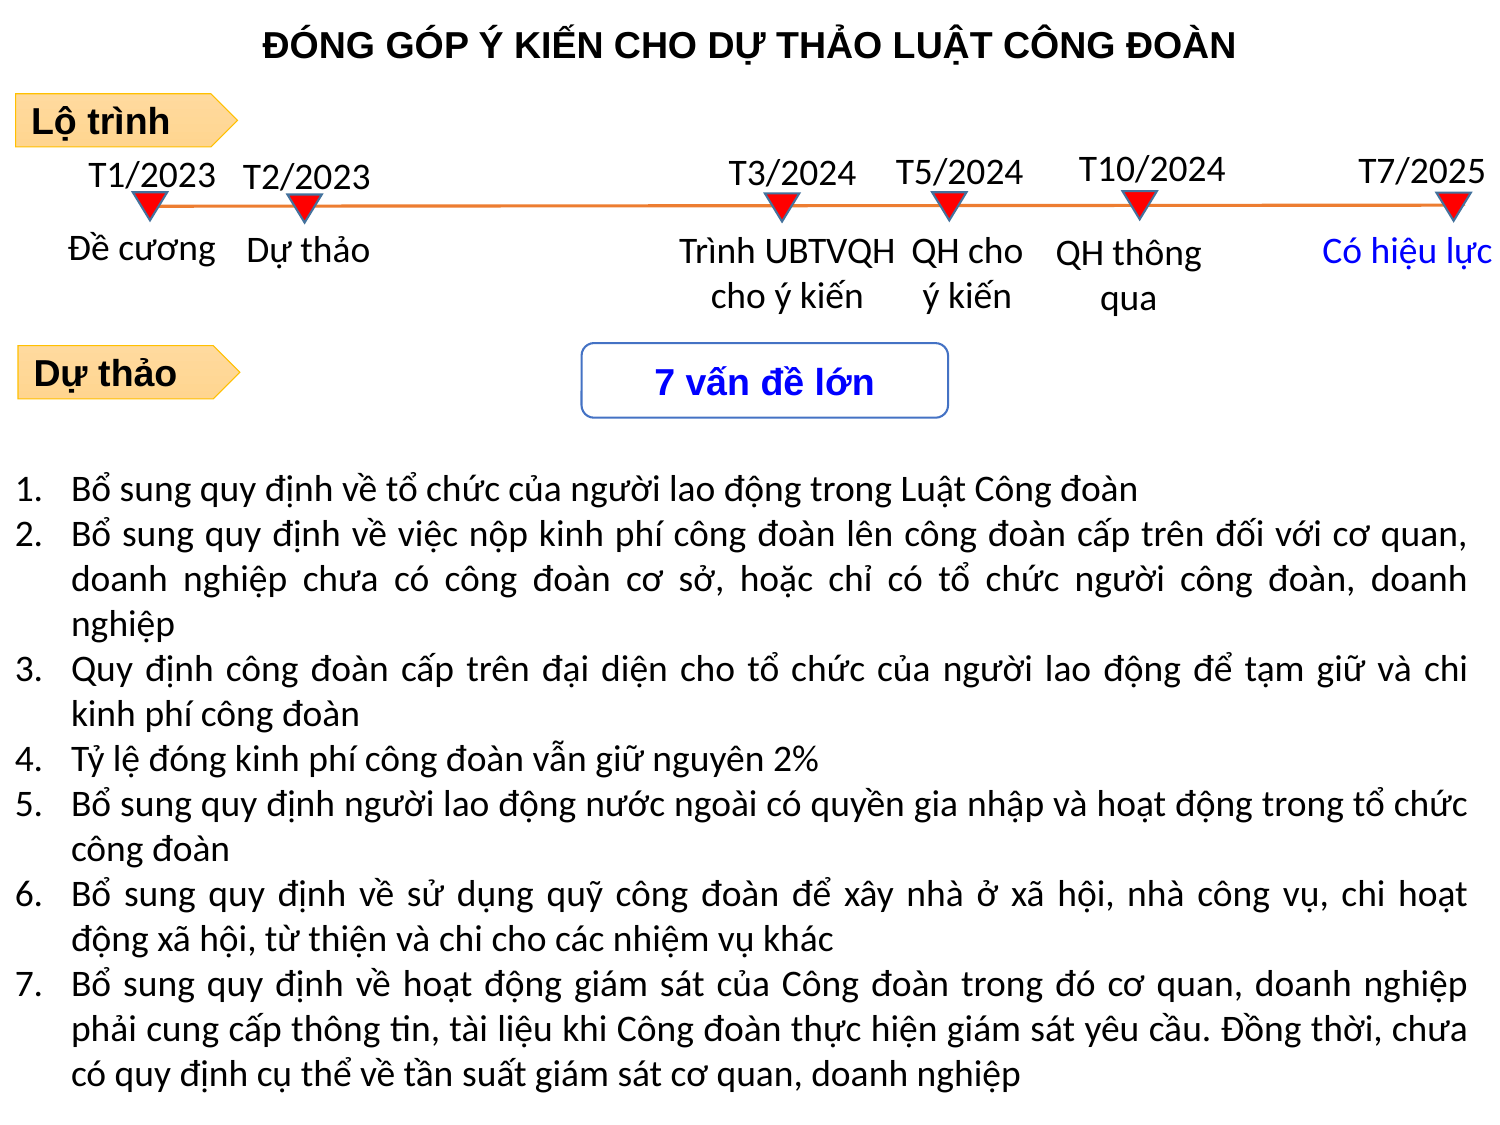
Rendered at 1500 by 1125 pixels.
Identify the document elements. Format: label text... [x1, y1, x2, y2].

text_box [935, 200, 963, 205]
text_box [1130, 207, 1149, 220]
text_box 7 vấn đề lớn [580, 342, 950, 419]
text_box T5/2024 [881, 139, 1039, 200]
text_box [187, 93, 239, 142]
text_box ĐÓNG GÓP Ý KIẾN CHO DỰ THẢO LUẬT CÔNG ĐOÀN [247, 13, 1253, 74]
text_box Lộ trình [16, 89, 187, 150]
text_box [771, 207, 793, 218]
text_box QH thông qua [1031, 220, 1227, 326]
text_box Bổ sung quy định về tổ chức của người lao động trong Luật Công đoàn Bổ sung quy định về việc nộp kinh phí công đoàn lên công đoàn cấp trên đối với cơ quan, doanh nghiệp chưa có công đoàn cơ sở, hoặc chỉ có tổ chức người công đoàn, doanh nghiệp Quy định công đoàn cấp trên đại diện cho tổ chức của người lao động để tạm giữ và chi kinh phí công đoàn Tỷ lệ đóng kinh phí công đoàn vẫn giữ nguyên 2% Bổ sung quy định người lao động nước ngoài có quyền gia nhập và hoạt động trong tổ chức công đoàn Bổ sung quy định về sử dụng quỹ công đoàn để xây nhà ở xã hội, nhà công vụ, chi hoạt động xã hội, từ thiện và chi cho các nhiệm vụ khác Bổ sung quy định về hoạt động giám sát của Công đoàn trong đó cơ quan, doanh nghiệp phải cung cấp thông tin, tài liệu khi Công đoàn thực hiện giám sát yêu cầu. Đồng thời, chưa có quy định cụ thể về tần suất giám sát cơ quan, doanh nghiệp [0, 456, 1485, 1102]
text_box Trình UBTVQH cho ý kiến [661, 218, 888, 324]
text_box Có hiệu lực [1293, 218, 1500, 279]
text_box Dự thảo [231, 217, 386, 278]
text_box Đề cương [52, 215, 231, 276]
text_box [293, 207, 316, 217]
text_box [1124, 197, 1155, 205]
text_box [1439, 199, 1469, 205]
text_box [1443, 207, 1464, 218]
text_box QH cho ý kiến [888, 218, 1047, 324]
text_box T3/2024 [713, 140, 872, 201]
text_box T7/2025 [1343, 138, 1500, 199]
text_box T2/2023 [228, 144, 386, 205]
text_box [17, 341, 240, 403]
text_box T10/2024 [1064, 136, 1241, 197]
text_box [768, 201, 796, 205]
text_box [939, 207, 959, 218]
text_box [137, 202, 163, 215]
text_box T1/2023 [73, 142, 232, 202]
